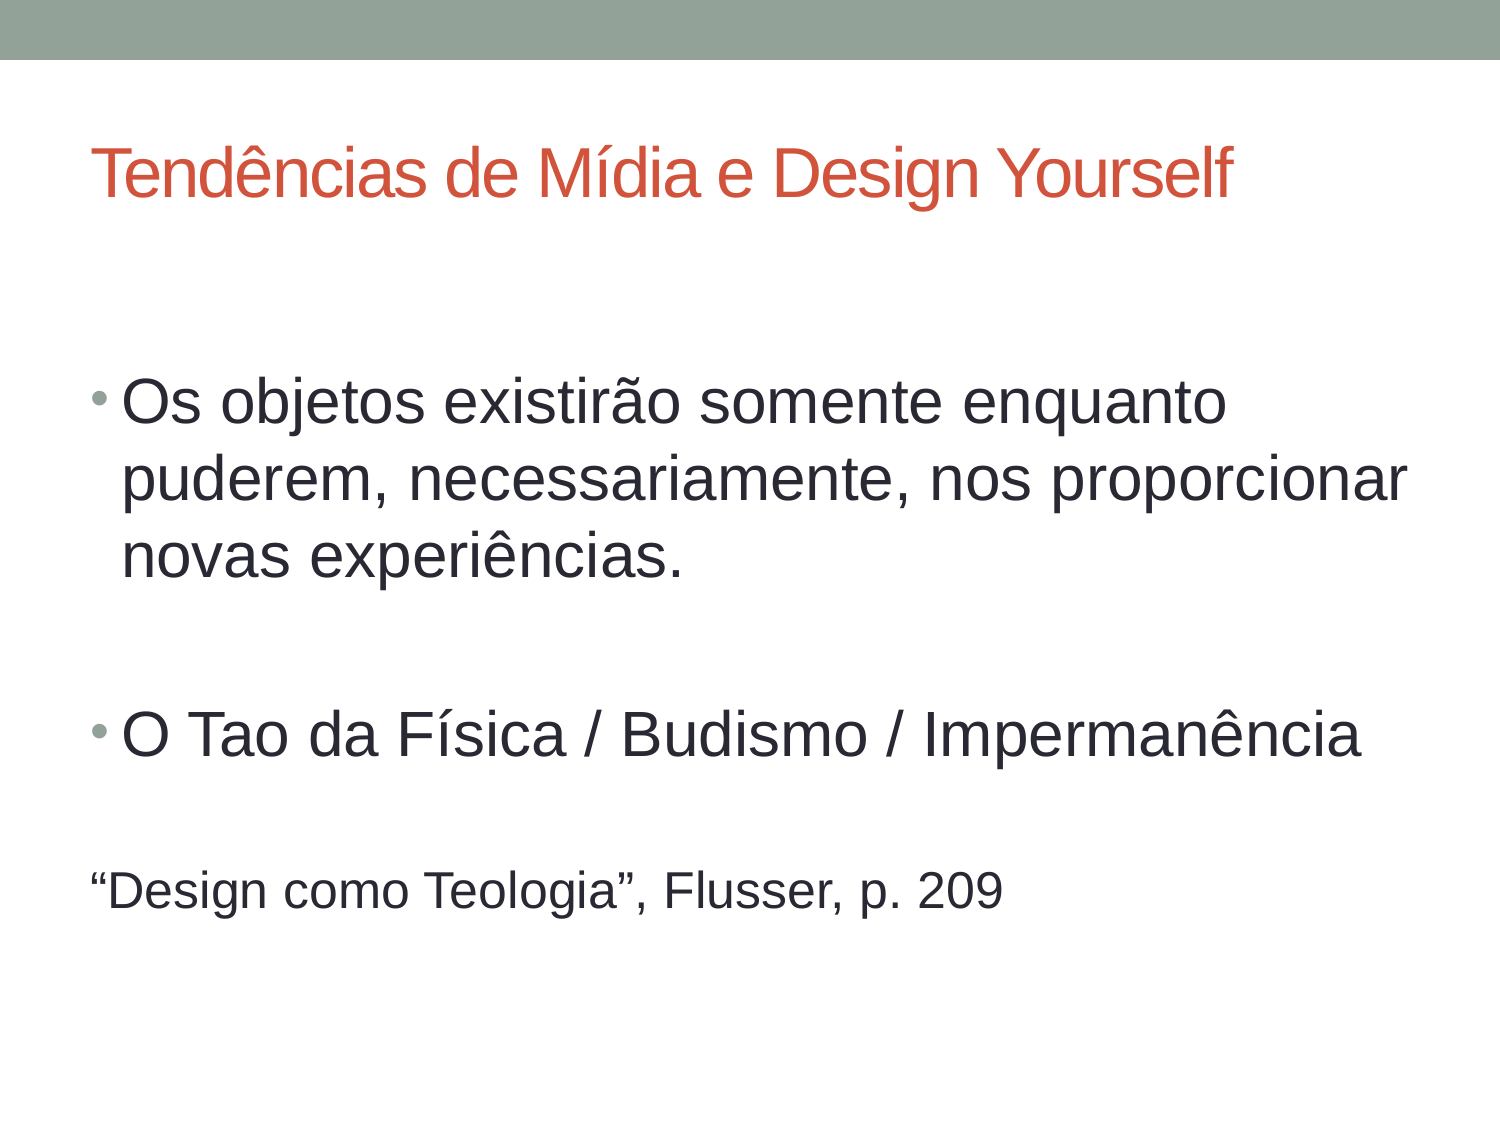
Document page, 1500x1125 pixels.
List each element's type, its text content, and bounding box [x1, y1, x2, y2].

title Tendências de Mídia e Design Yourself [75, 87, 1425, 250]
list Os objetos existirão somente enquanto puderem, necessariamente, nos proporcionar novas experiências. O Tao da Física / Budismo / Impermanência “Design como Teologia”, Flusser, p. 209 [75, 262, 1425, 1063]
